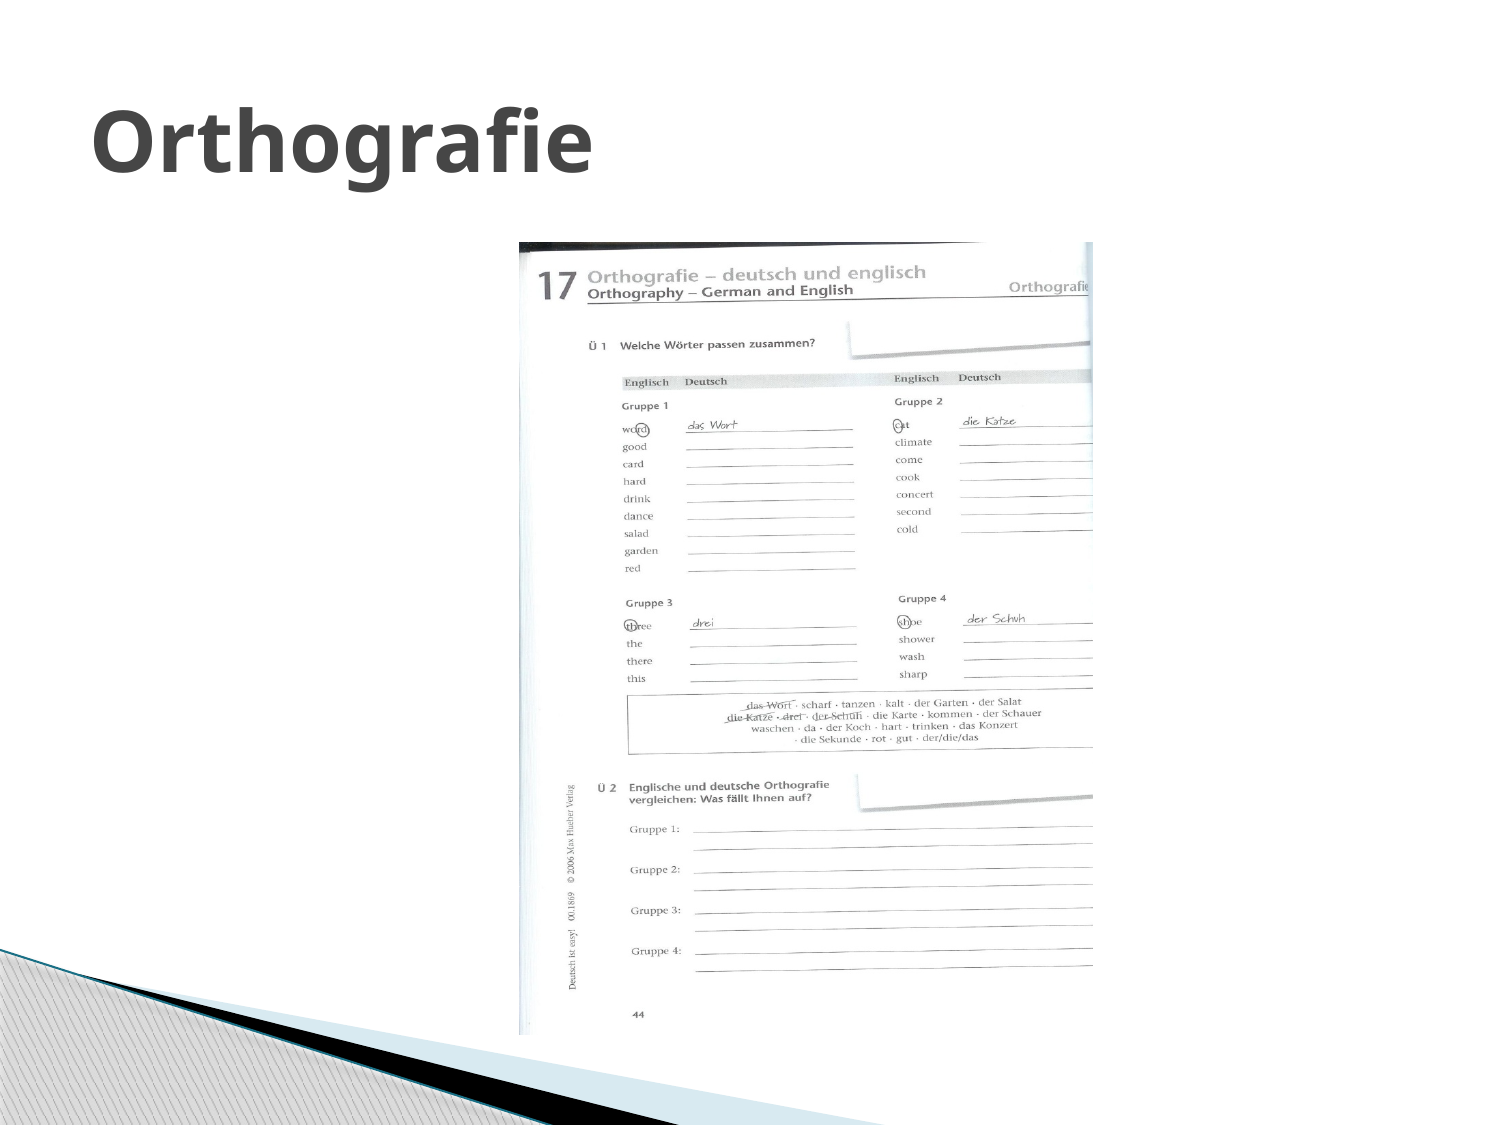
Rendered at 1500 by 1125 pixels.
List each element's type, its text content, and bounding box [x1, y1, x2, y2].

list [519, 242, 1093, 1036]
title Orthografie [75, 45, 1425, 233]
